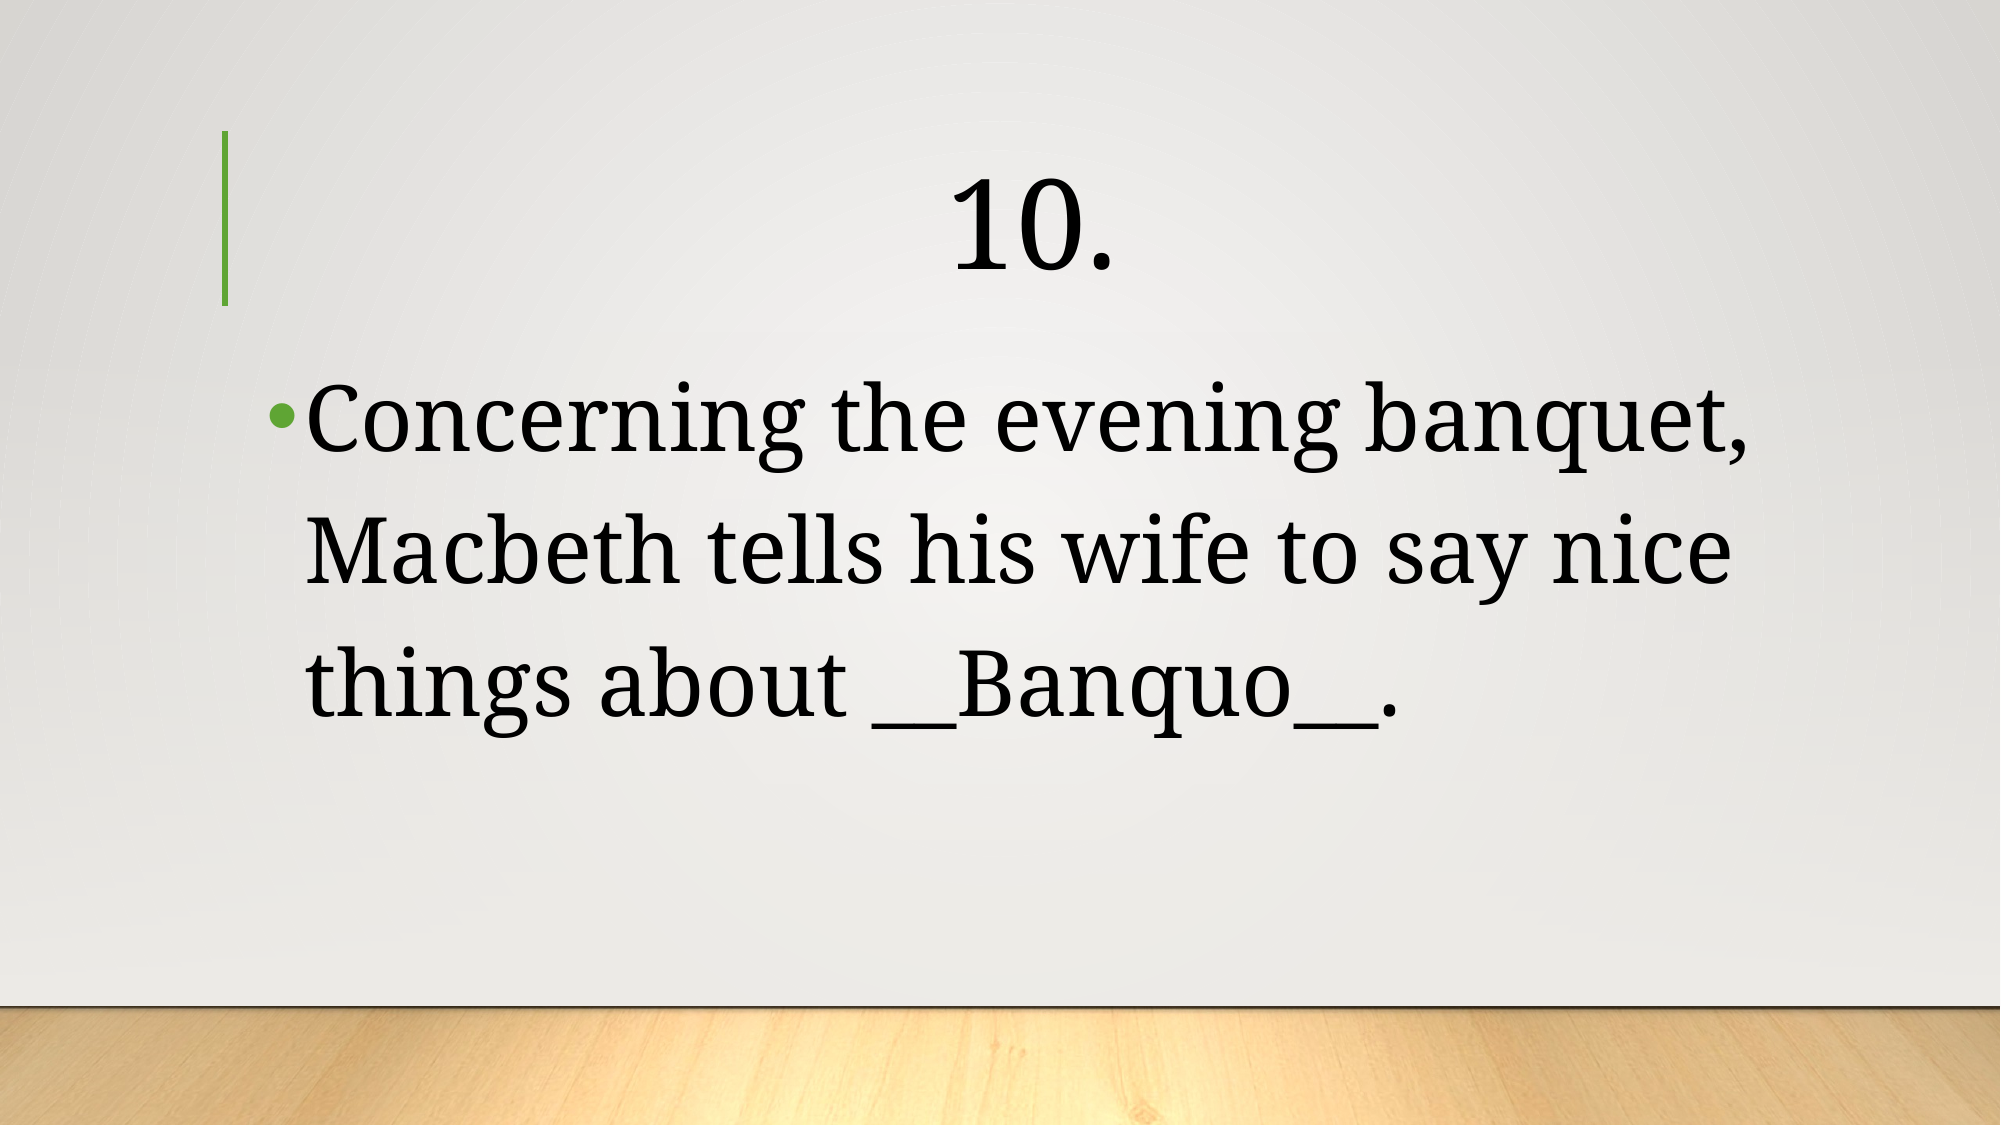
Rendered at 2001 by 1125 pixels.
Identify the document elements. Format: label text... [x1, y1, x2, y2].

picture [0, 1006, 2000, 1125]
list Concerning the evening banquet, Macbeth tells his wife to say nice things about __Banquo__. [251, 330, 1814, 897]
title 10. [251, 131, 1814, 305]
